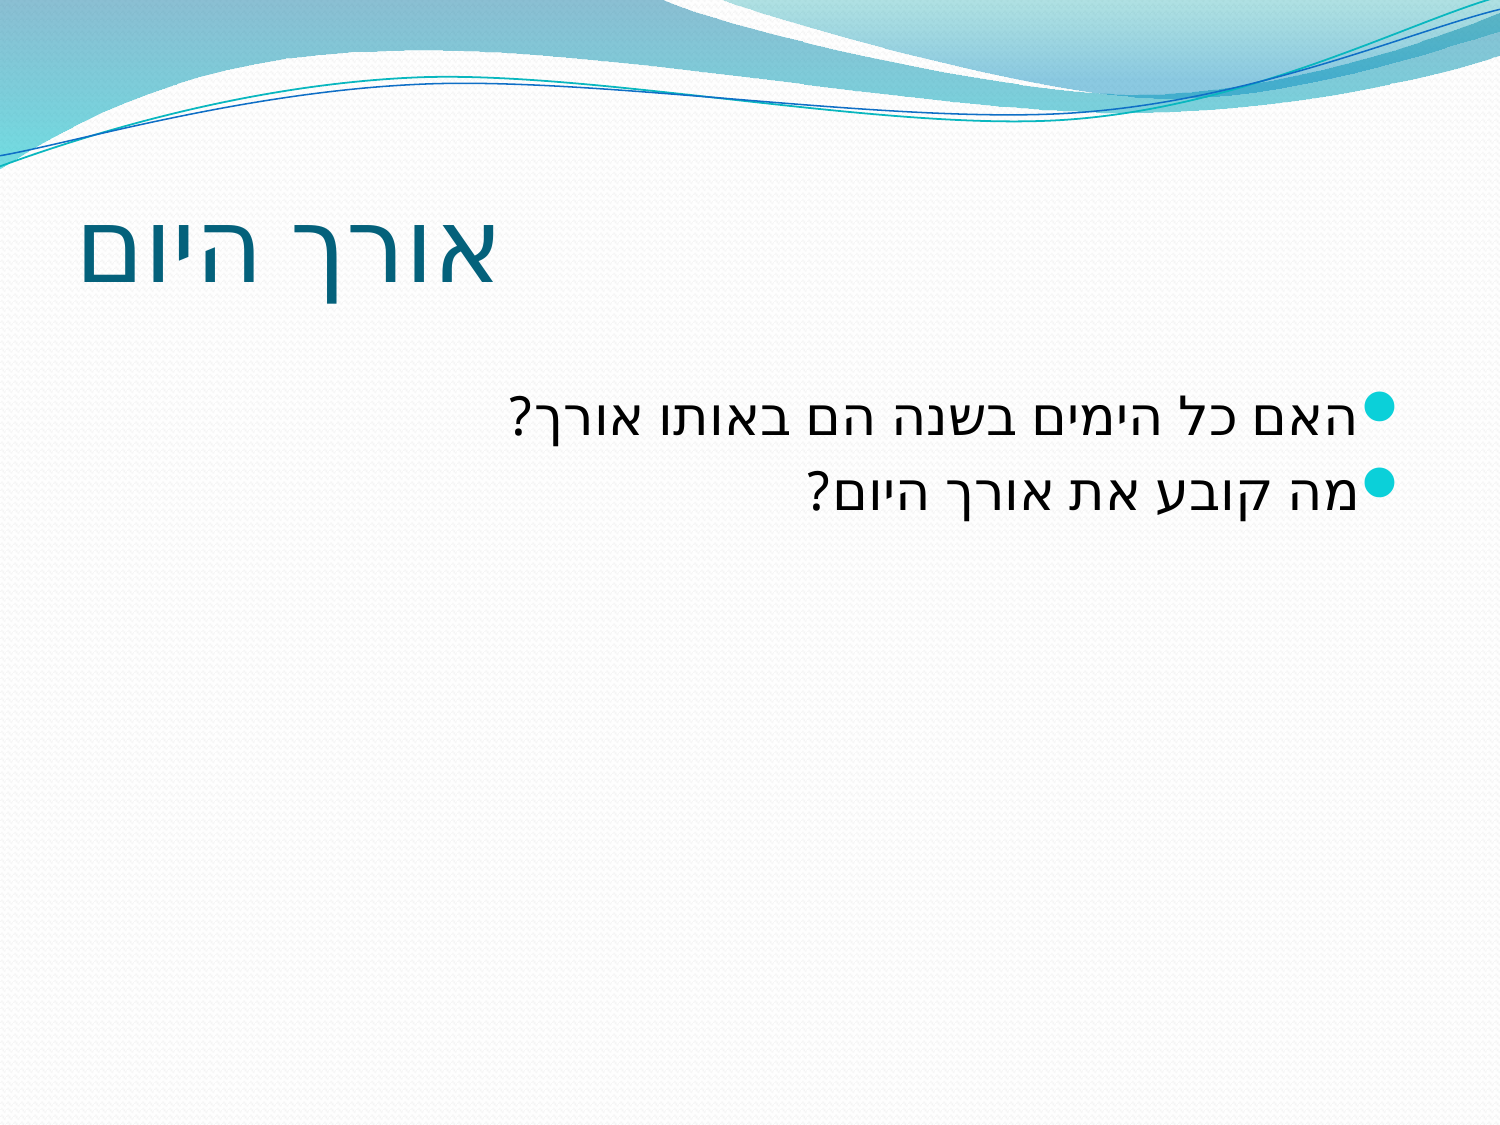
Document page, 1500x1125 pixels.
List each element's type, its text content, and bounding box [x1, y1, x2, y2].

list האם כל הימים בשנה הם באותו אורך? מה קובע את אורך היום? [76, 373, 1427, 1094]
title אורך היום [75, 115, 1425, 303]
